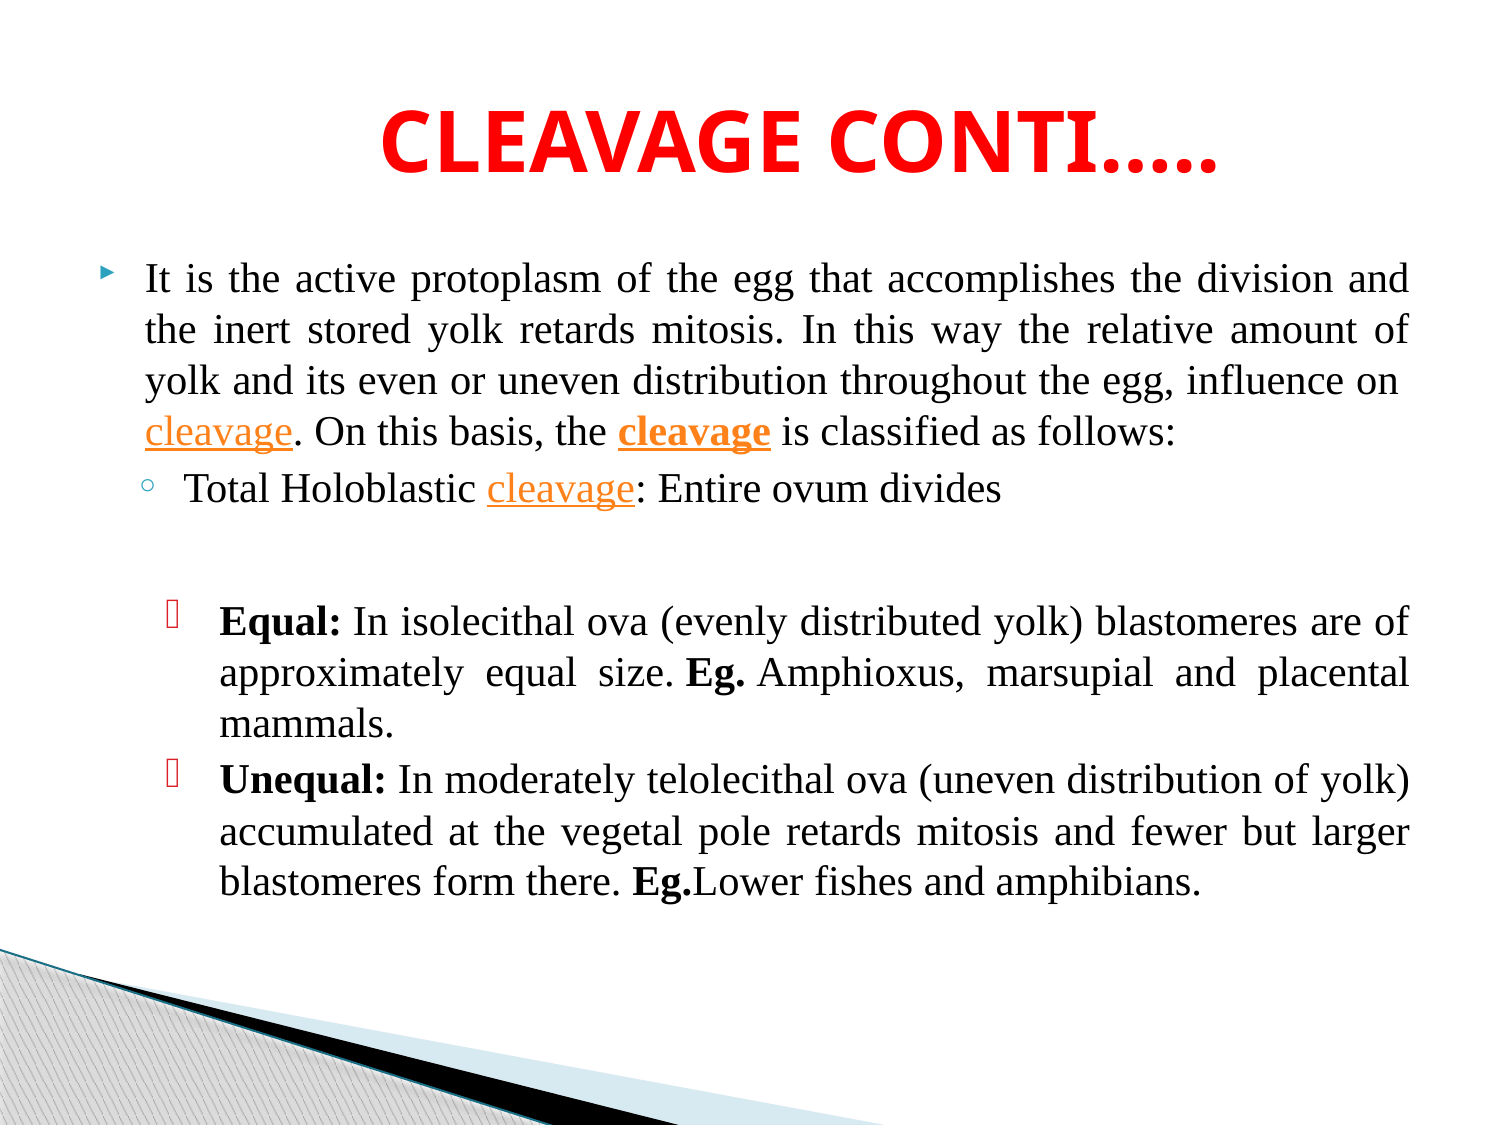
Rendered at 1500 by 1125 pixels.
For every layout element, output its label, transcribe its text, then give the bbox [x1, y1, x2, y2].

list It is the active protoplasm of the egg that accomplishes the division and the inert stored yolk retards mitosis. In this way the relative amount of yolk and its even or uneven distribution throughout the egg, influence on cleavage. On this basis, the cleavage is classified as follows: Total Holoblastic cleavage: Entire ovum divides Equal: In isolecithal ova (evenly distributed yolk) blastomeres are of approximately equal size. Eg. Amphioxus, marsupial and placental mammals. Unequal: In moderately telolecithal ova (uneven distribution of yolk) accumulated at the vegetal pole retards mitosis and fewer but larger blastomeres form there. Eg.Lower fishes and amphibians. [75, 243, 1425, 986]
title CLEAVAGE CONTI….. [75, 45, 1425, 233]
